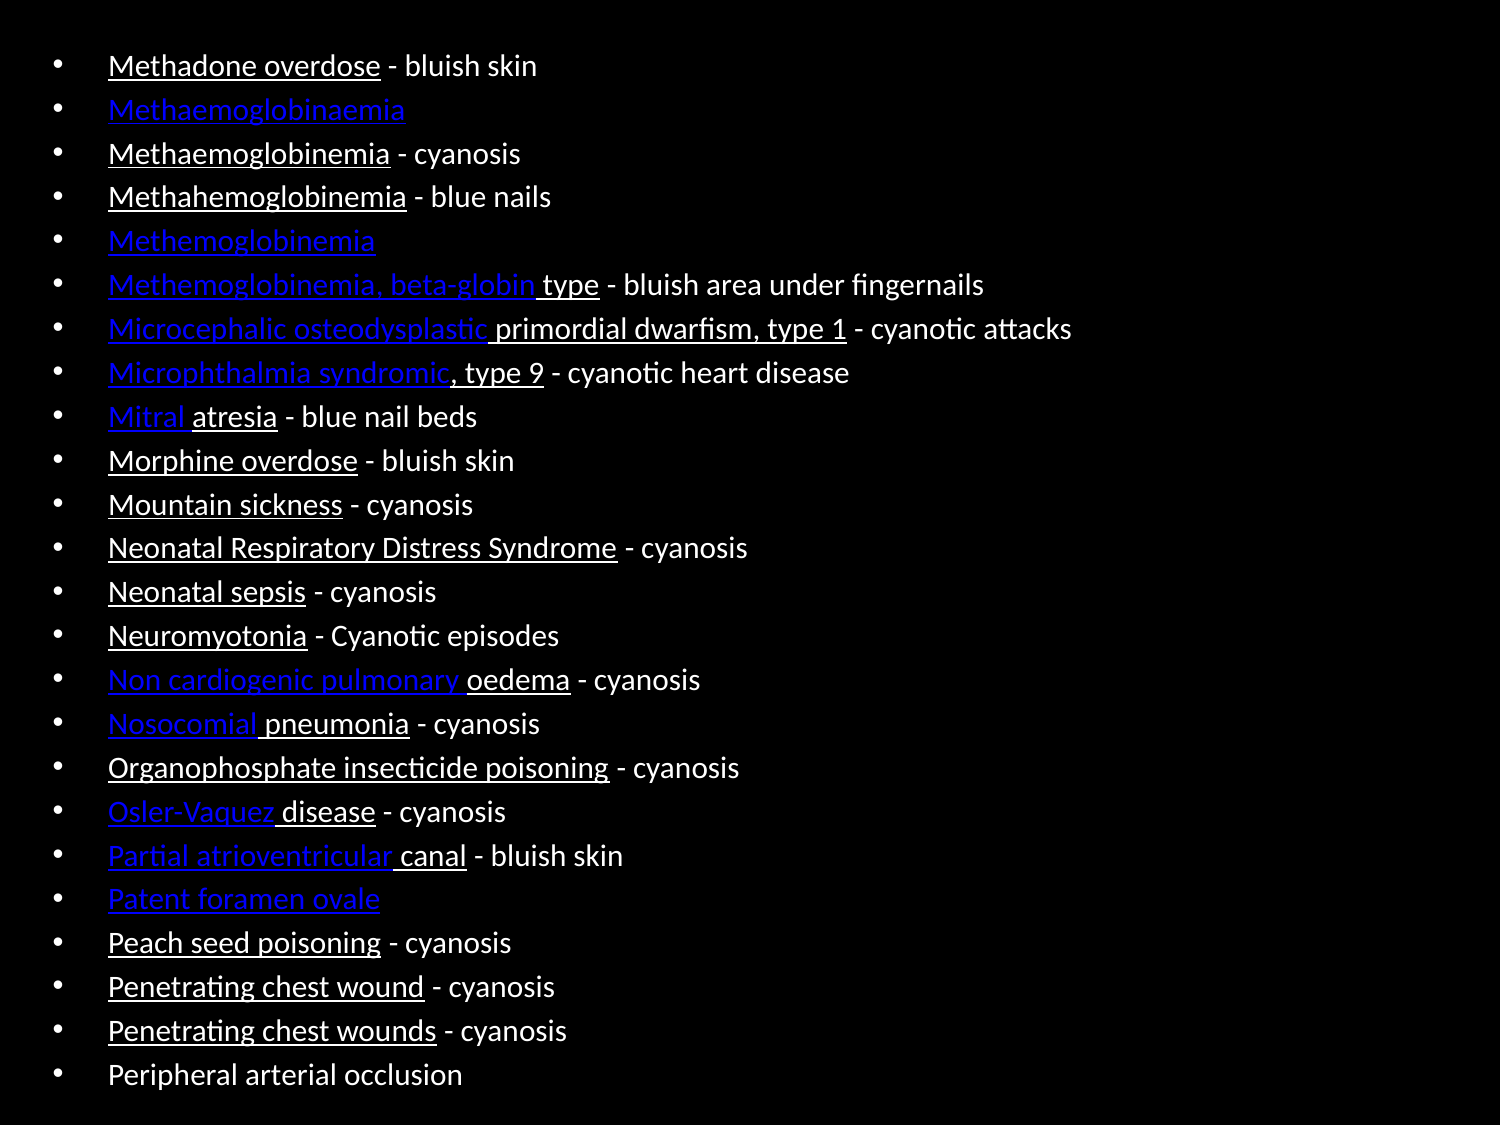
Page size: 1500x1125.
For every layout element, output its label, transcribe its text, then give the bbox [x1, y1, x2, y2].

list Methadone overdose - bluish skin Methaemoglobinaemia Methaemoglobinemia - cyanosis Methahemoglobinemia - blue nails Methemoglobinemia Methemoglobinemia, beta-globin type - bluish area under fingernails Microcephalic osteodysplastic primordial dwarfism, type 1 - cyanotic attacks Microphthalmia syndromic, type 9 - cyanotic heart disease Mitral atresia - blue nail beds Morphine overdose - bluish skin Mountain sickness - cyanosis Neonatal Respiratory Distress Syndrome - cyanosis Neonatal sepsis - cyanosis Neuromyotonia - Cyanotic episodes Non cardiogenic pulmonary oedema - cyanosis Nosocomial pneumonia - cyanosis Organophosphate insecticide poisoning - cyanosis Osler-Vaquez disease - cyanosis Partial atrioventricular canal - bluish skin Patent foramen ovale Peach seed poisoning - cyanosis Penetrating chest wound - cyanosis Penetrating chest wounds - cyanosis Peripheral arterial occlusion [37, 37, 1463, 1100]
